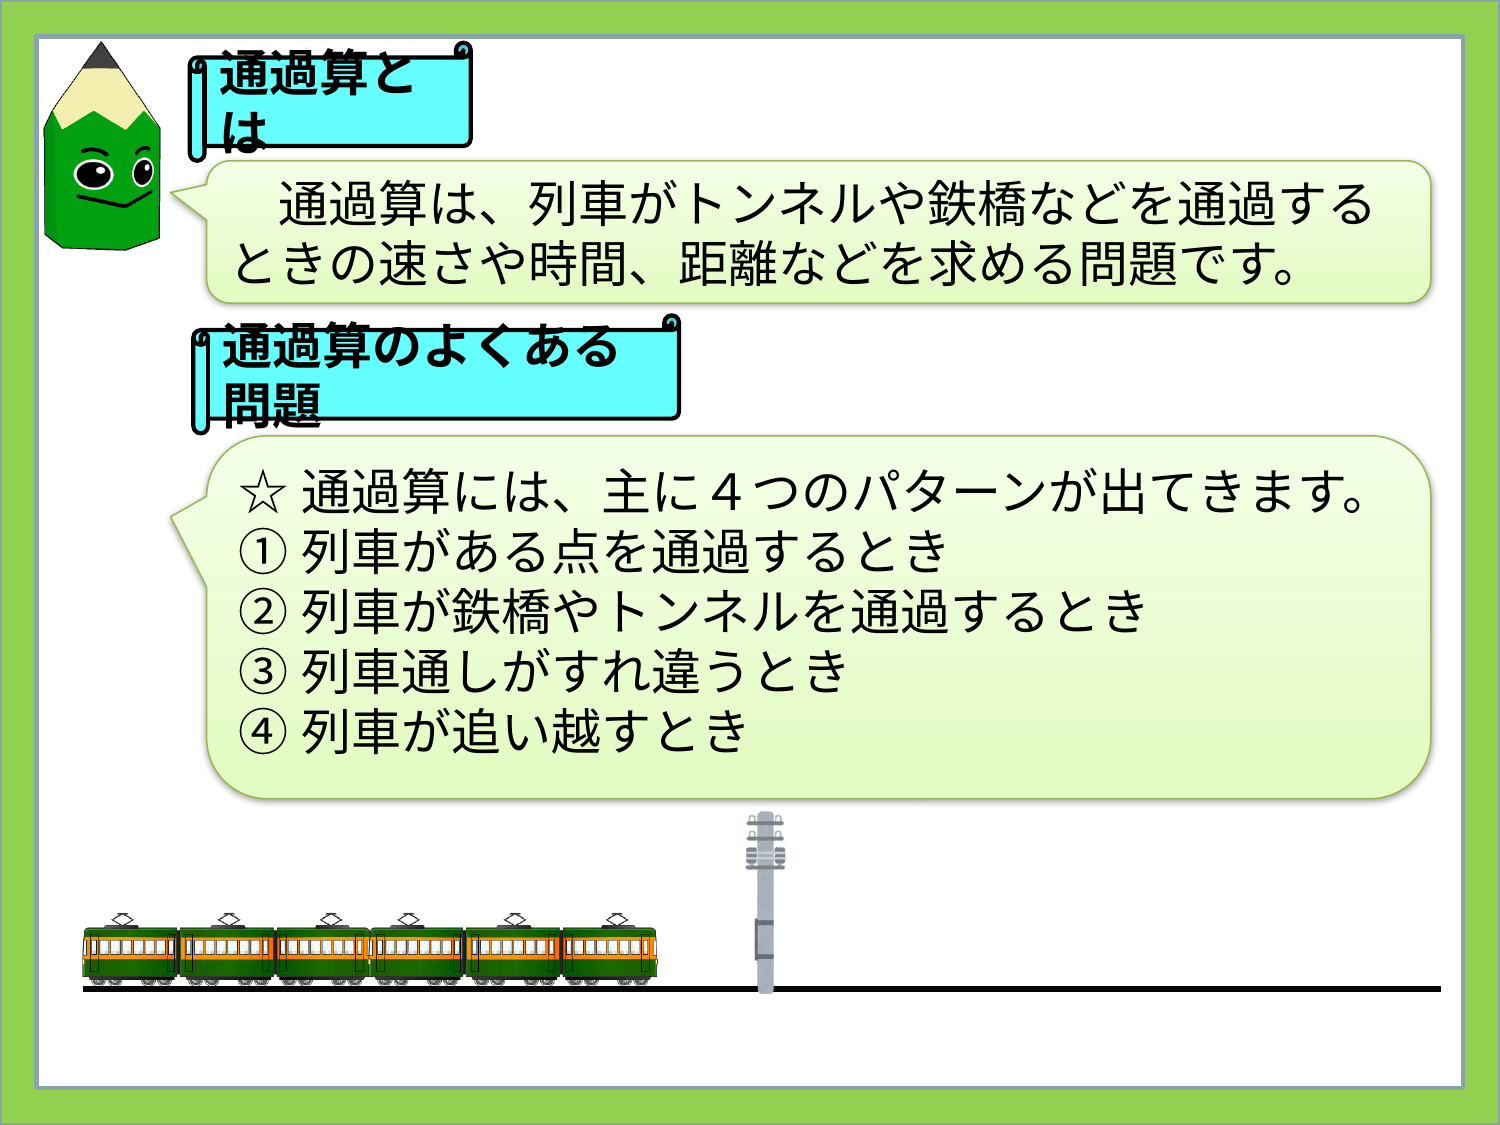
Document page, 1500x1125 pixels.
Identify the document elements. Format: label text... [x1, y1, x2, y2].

text_box 通過算のよくある問題 [191, 313, 682, 436]
text_box 通過算とは [191, 40, 473, 163]
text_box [73, 904, 665, 999]
text_box 通過算は、列車がトンネルや鉄橋などを通過するときの速さや時間、距離などを求める問題です。 [191, 160, 1431, 304]
picture [711, 807, 819, 998]
picture [19, 29, 186, 262]
text_box ☆通過算には、主に４つのパターンが出てきます。 ①列車がある点を通過するとき ②列車が鉄橋やトンネルを通過するとき ③列車通しがすれ違うとき ④列車が追い越すとき [170, 435, 1431, 799]
